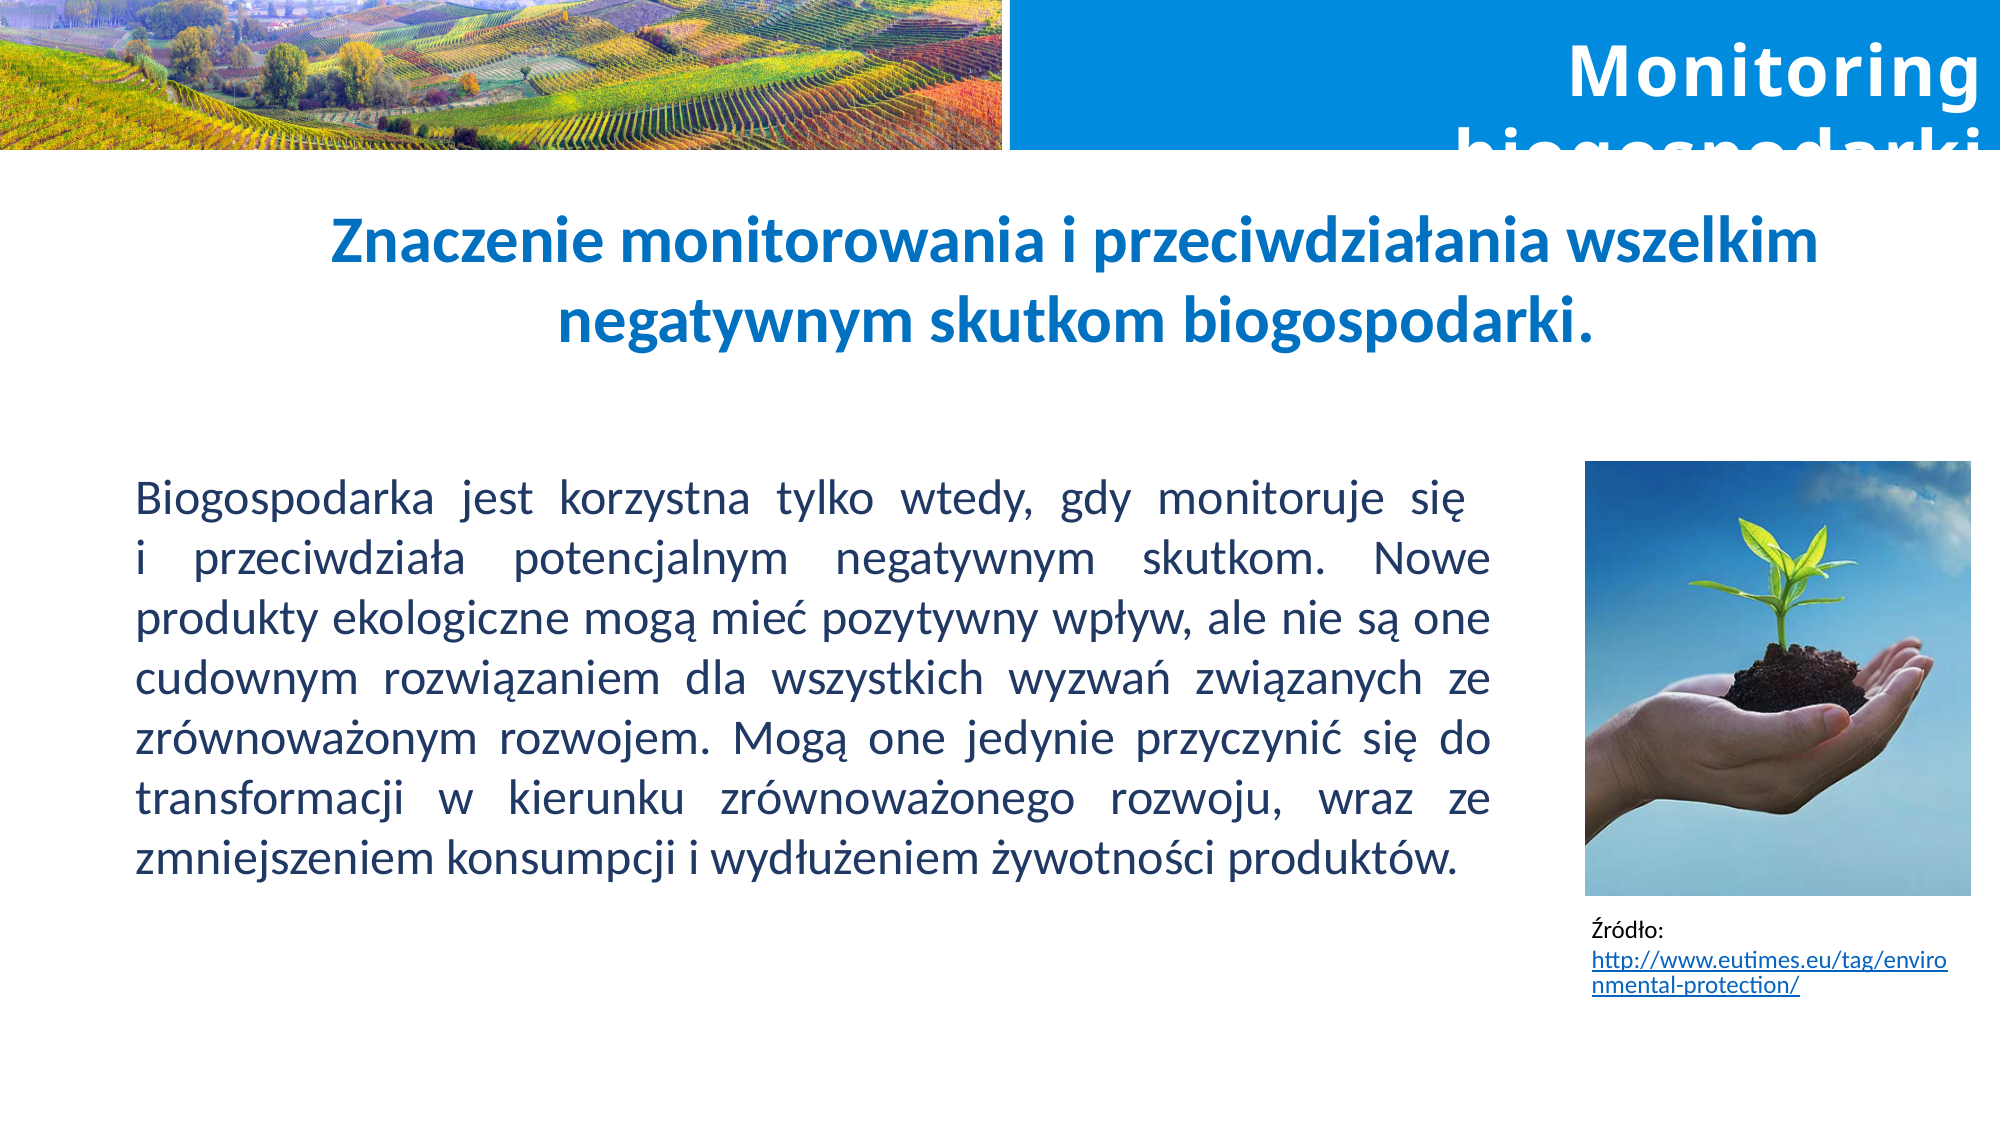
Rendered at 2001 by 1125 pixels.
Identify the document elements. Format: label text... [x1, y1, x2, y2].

text_box Znaczenie monitorowania i przeciwdziałania wszelkim negatywnym skutkom biogospodarki. [305, 188, 1848, 364]
text_box Biogospodarka jest korzystna tylko wtedy, gdy monitoruje się i przeciwdziała potencjalnym negatywnym skutkom. Nowe produkty ekologiczne mogą mieć pozytywny wpływ, ale nie są one cudownym rozwiązaniem dla wszystkich wyzwań związanych ze zrównoważonym rozwojem. Mogą one jedynie przyczynić się do transformacji w kierunku zrównoważonego rozwoju, wraz ze zmniejszeniem konsumpcji i wydłużeniem żywotności produktów. [120, 456, 1508, 892]
text_box [1009, 0, 2000, 151]
picture [1585, 461, 1971, 896]
picture [0, 0, 1002, 150]
text_box Monitoring biogospodarki [1039, 17, 2000, 203]
text_box Źródło: http://www.eutimes.eu/tag/environmental-protection/ [1576, 905, 1971, 1011]
